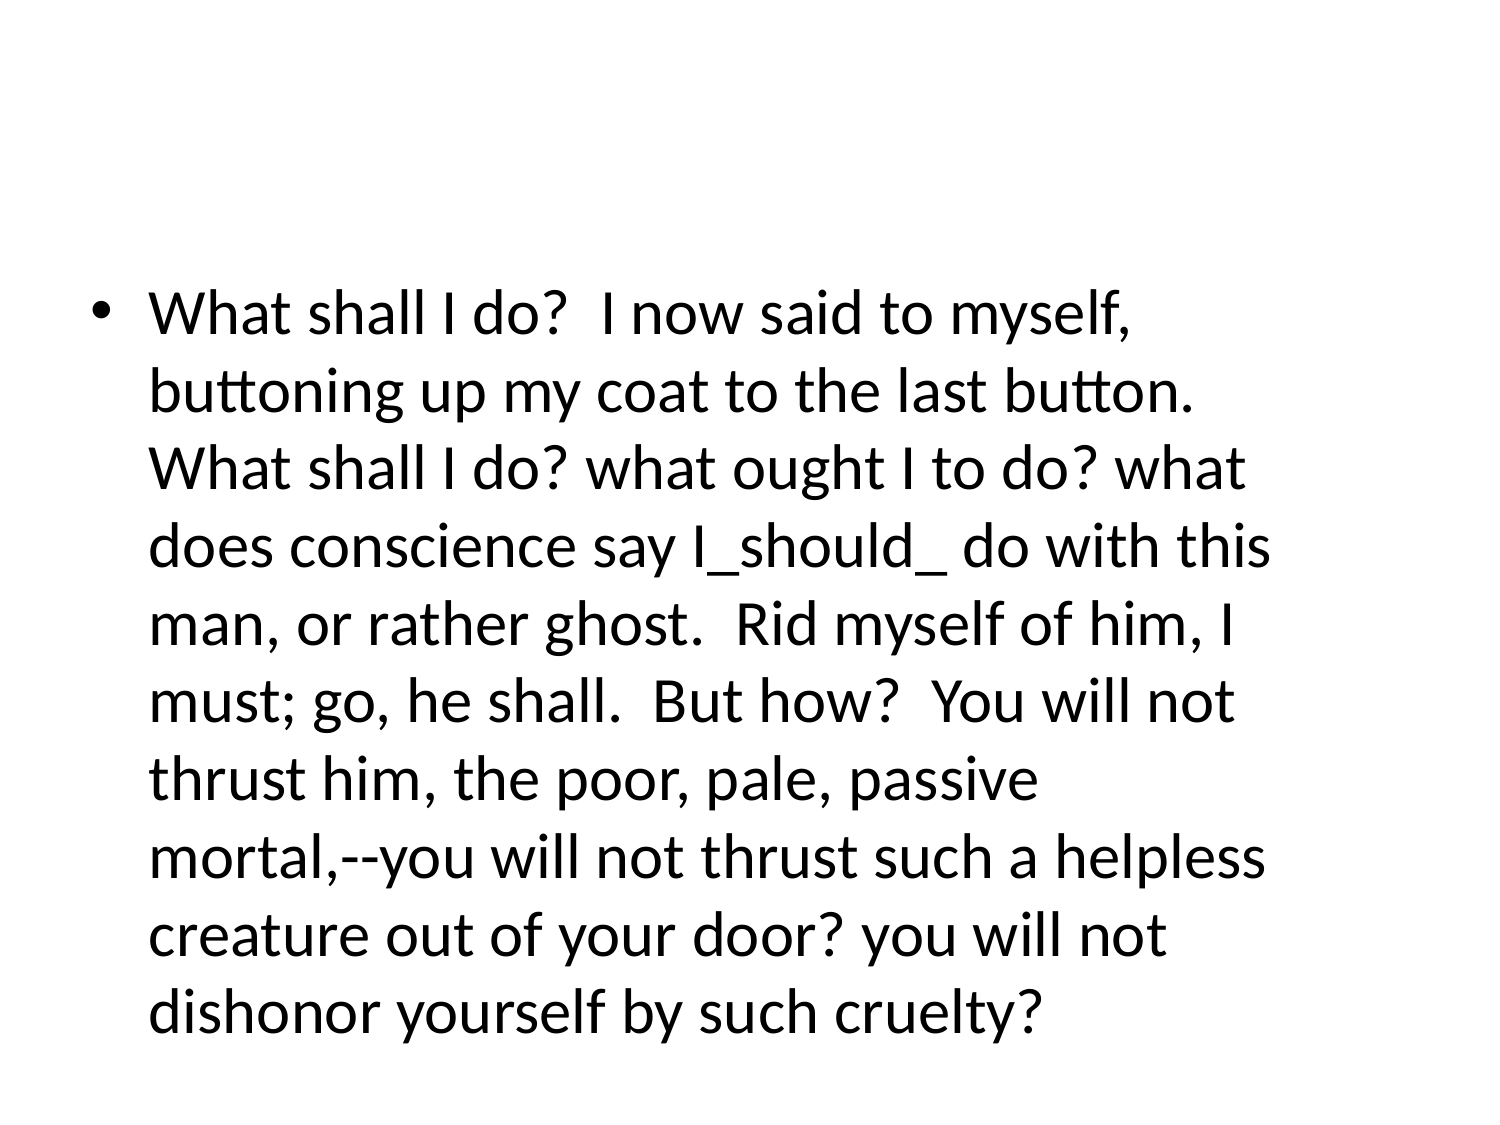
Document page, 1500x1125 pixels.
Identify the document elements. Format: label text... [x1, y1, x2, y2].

list What shall I do? I now said to myself, buttoning up my coat to the last button. What shall I do? what ought I to do? what does conscience say I_should_ do with this man, or rather ghost. Rid myself of him, I must; go, he shall. But how? You will not thrust him, the poor, pale, passive mortal,--you will not thrust such a helpless creature out of your door? you will not dishonor yourself by such cruelty? [75, 262, 1300, 1062]
